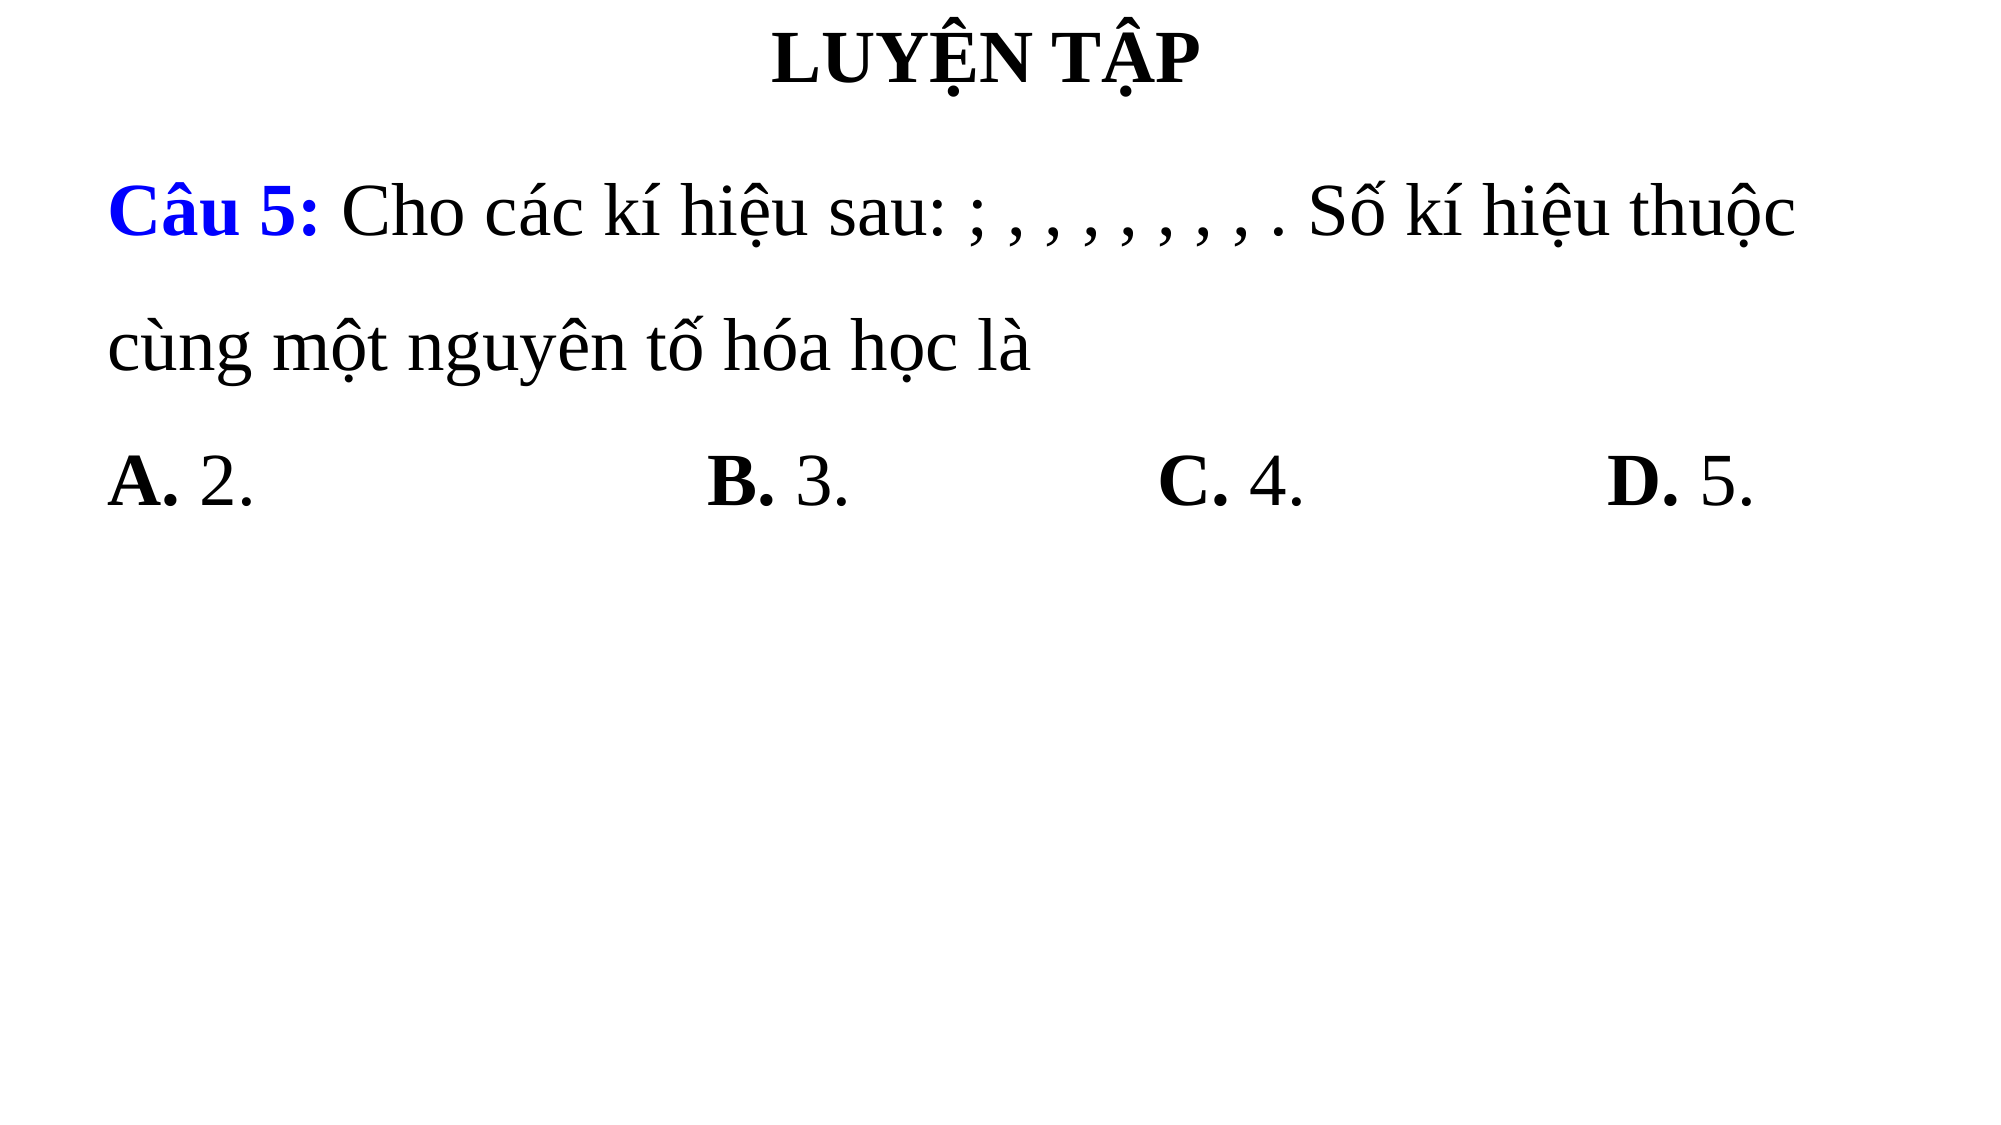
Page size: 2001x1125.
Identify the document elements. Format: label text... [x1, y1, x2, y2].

text_box LUYỆN TẬP [756, 0, 1217, 105]
